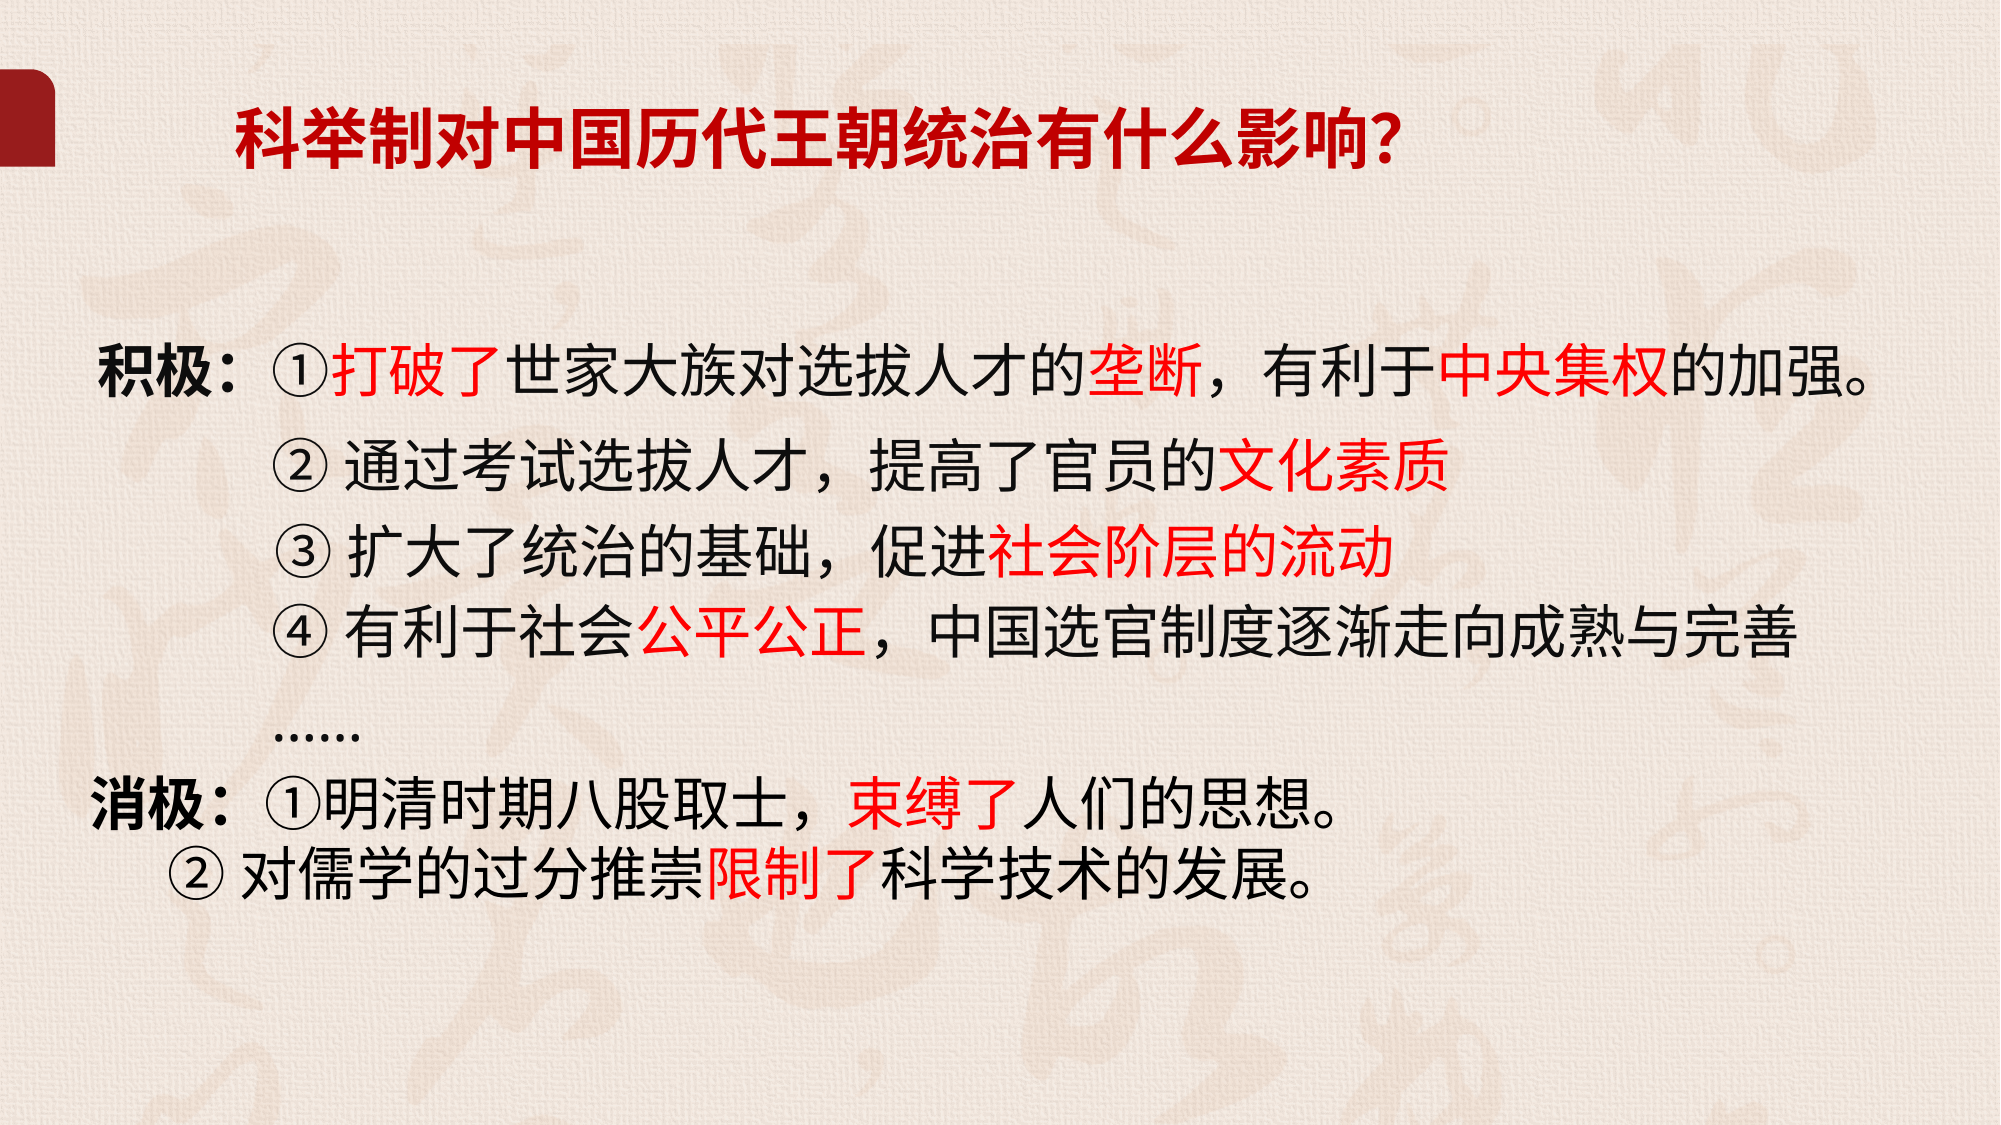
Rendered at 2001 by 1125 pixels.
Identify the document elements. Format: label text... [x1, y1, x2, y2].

text_box ④有利于社会公平公正，中国选官制度逐渐走向成熟与完善 …… [260, 572, 1899, 846]
text_box ②通过考试选拔人才，提高了官员的文化素质 [260, 405, 1585, 572]
text_box ③扩大了统治的基础，促进社会阶层的流动 [262, 492, 1588, 572]
text_box 消极：①明清时期八股取士，束缚了人们的思想。 ②对儒学的过分推崇限制了科学技术的发展。 [0, 759, 1616, 915]
text_box 科举制对中国历代王朝统治有什么影响？ [220, 89, 1434, 185]
picture [0, 0, 2000, 1125]
text_box 积极：①打破了世家大族对选拔人才的垄断，有利于中央集权的加强。 [82, 309, 1918, 412]
